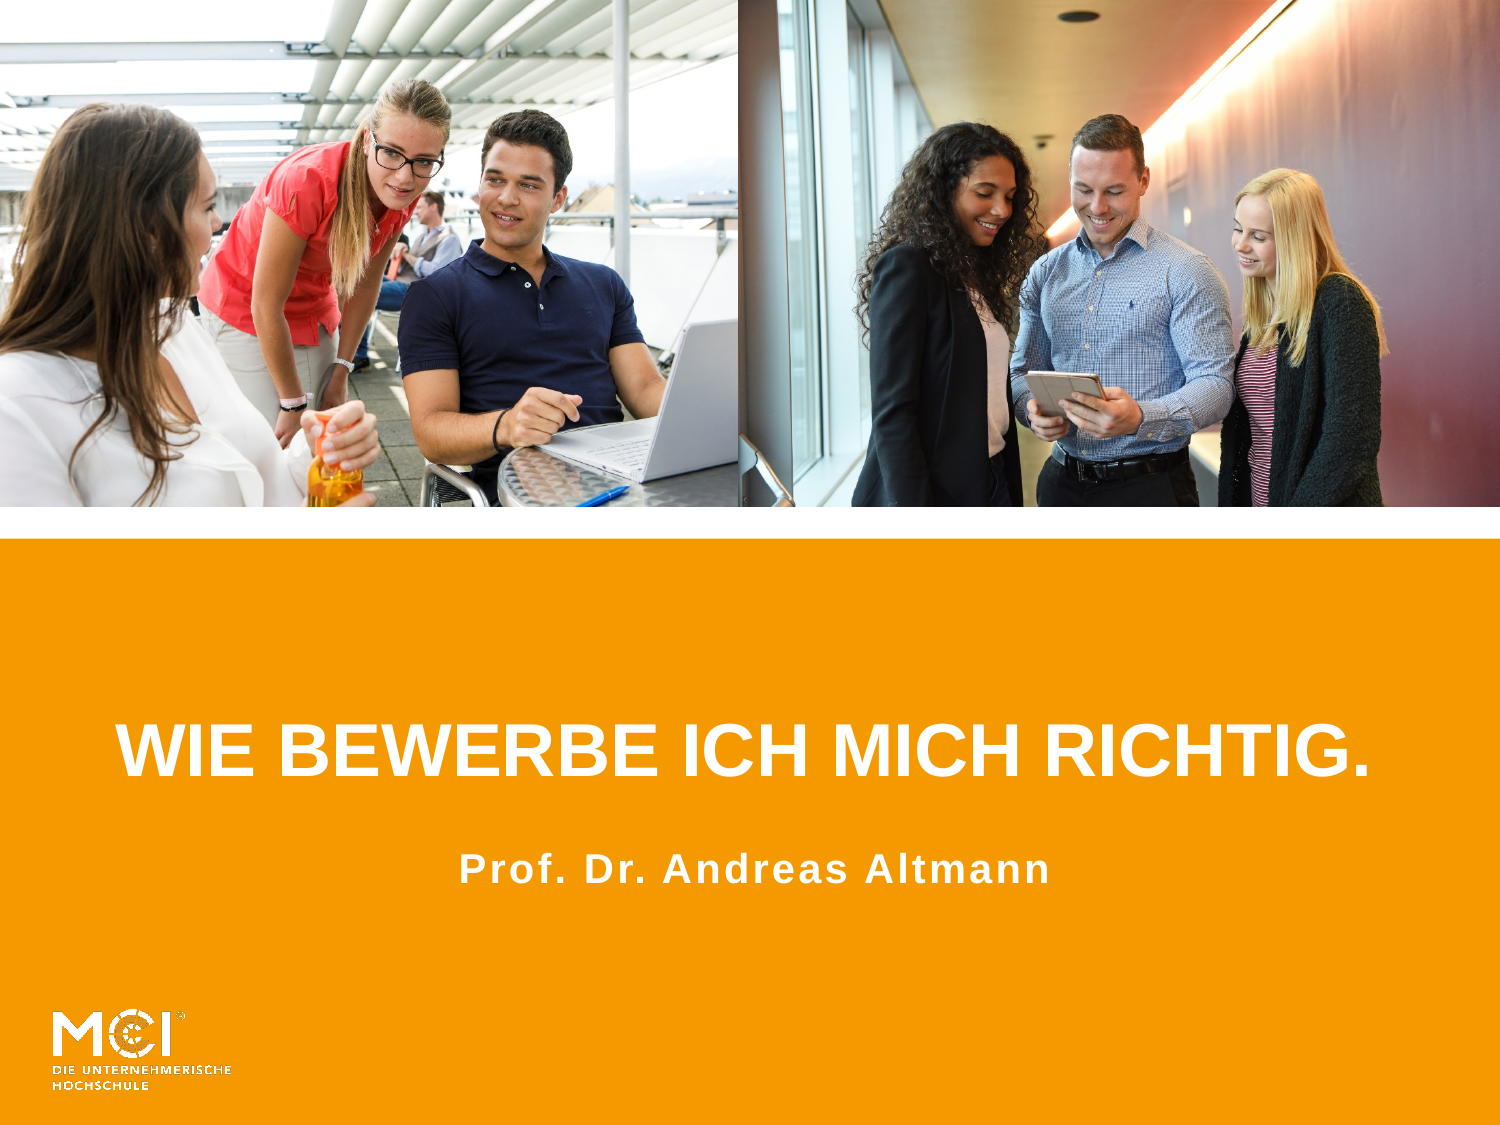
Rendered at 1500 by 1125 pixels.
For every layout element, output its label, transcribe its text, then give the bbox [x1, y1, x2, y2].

picture [52, 1008, 231, 1090]
text_box wie bewerbe ich mich richtig. Prof. Dr. Andreas Altmann [0, 536, 1500, 1125]
picture [0, 0, 1500, 507]
